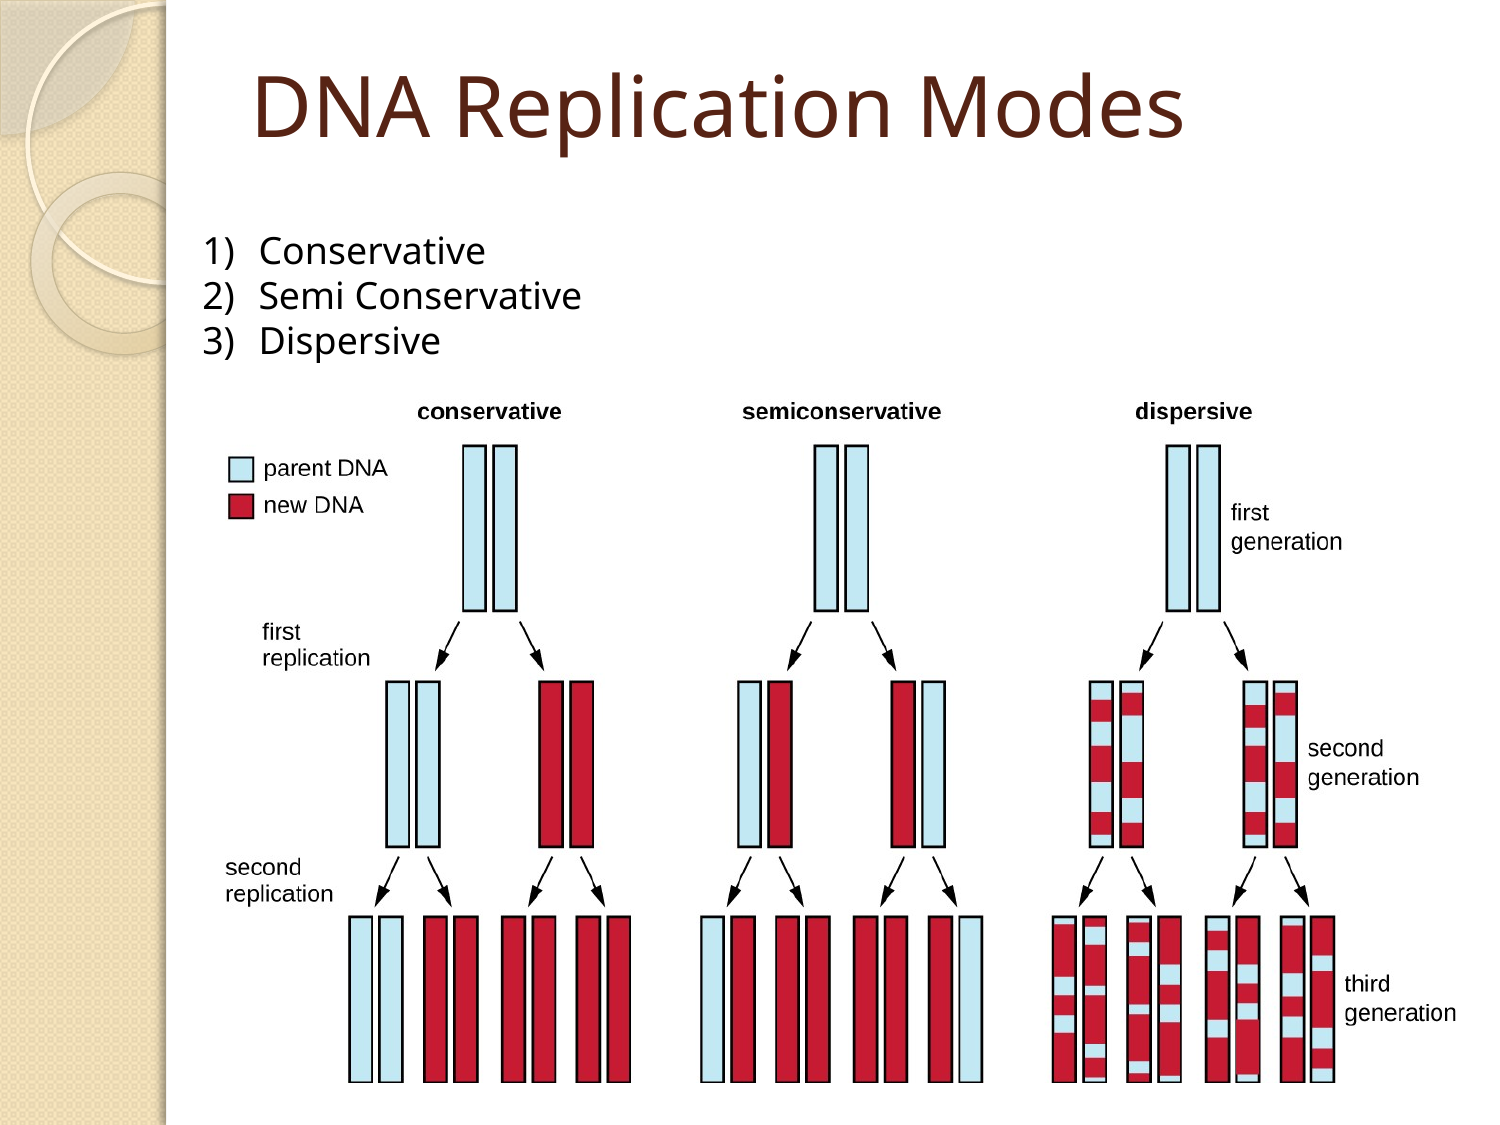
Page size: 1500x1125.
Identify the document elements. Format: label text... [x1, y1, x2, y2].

text_box Conservative Semi Conservative Dispersive [187, 174, 918, 370]
title DNA Replication Modes [235, 45, 1466, 163]
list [224, 399, 1456, 1083]
